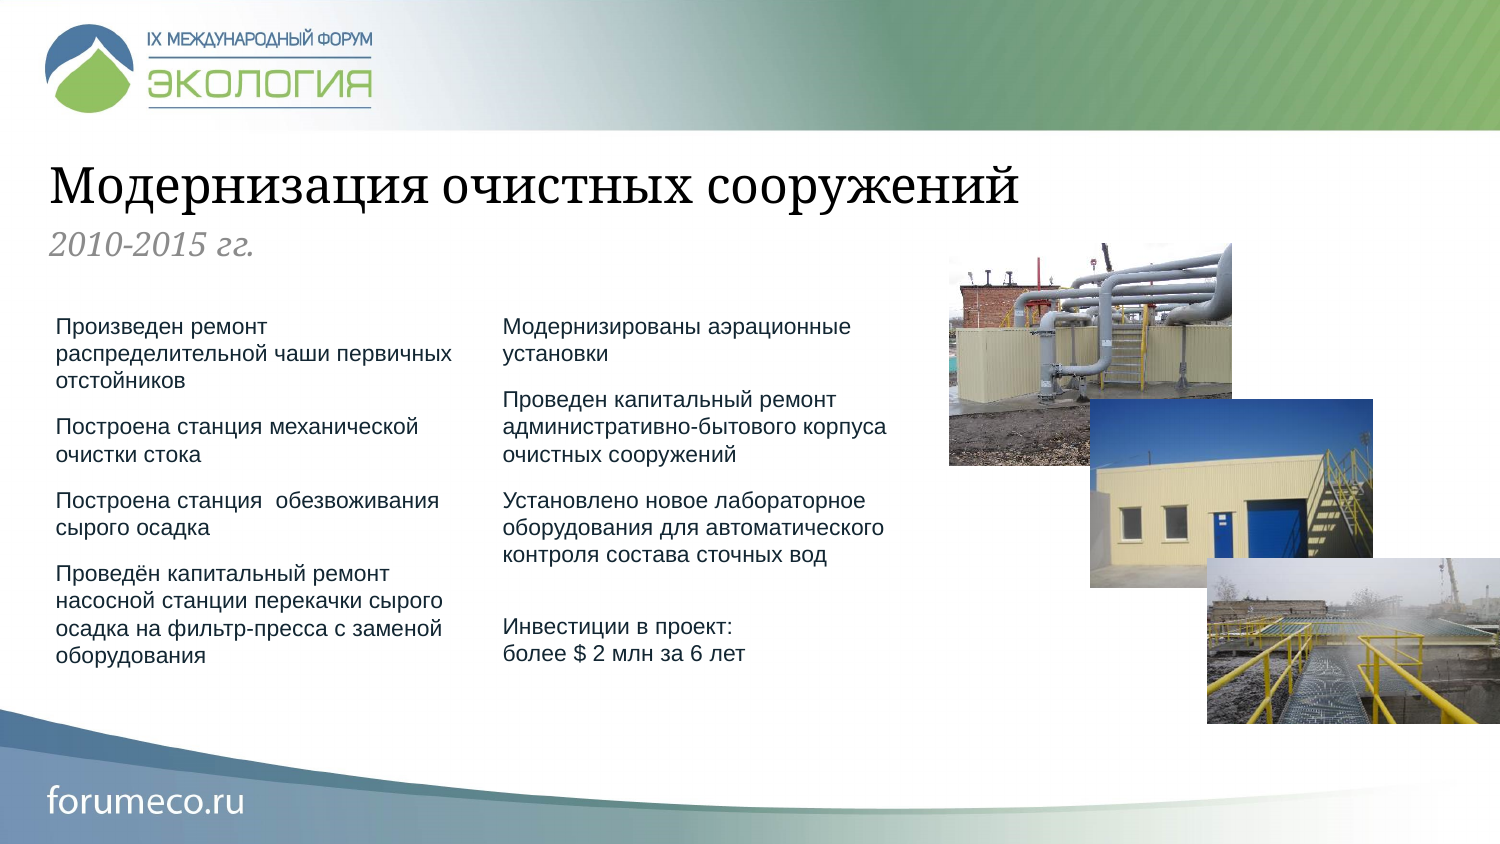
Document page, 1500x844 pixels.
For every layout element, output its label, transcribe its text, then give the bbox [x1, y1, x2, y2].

picture [0, 0, 1500, 844]
text_box Инвестиции в проект: более $ 2 млн за 6 лет [502, 611, 876, 681]
text_box Модернизация очистных сооружений [34, 174, 1341, 222]
text_box Модернизированы аэрационные установки Проведен капитальный ремонт административно-бытового корпуса очистных сооружений Установлено новое лабораторное оборудования для автоматического контроля состава сточных вод [502, 311, 925, 575]
text_box Произведен ремонт распределительной чаши первичных отстойников Построена станция механической очистки стока Построена станция обезвоживания сырого осадка Проведён капитальный ремонт насосной станции перекачки сырого осадка на фильтр-пресса с заменой оборудования [55, 311, 478, 768]
text_box 2010-2015 гг. [34, 221, 1342, 264]
